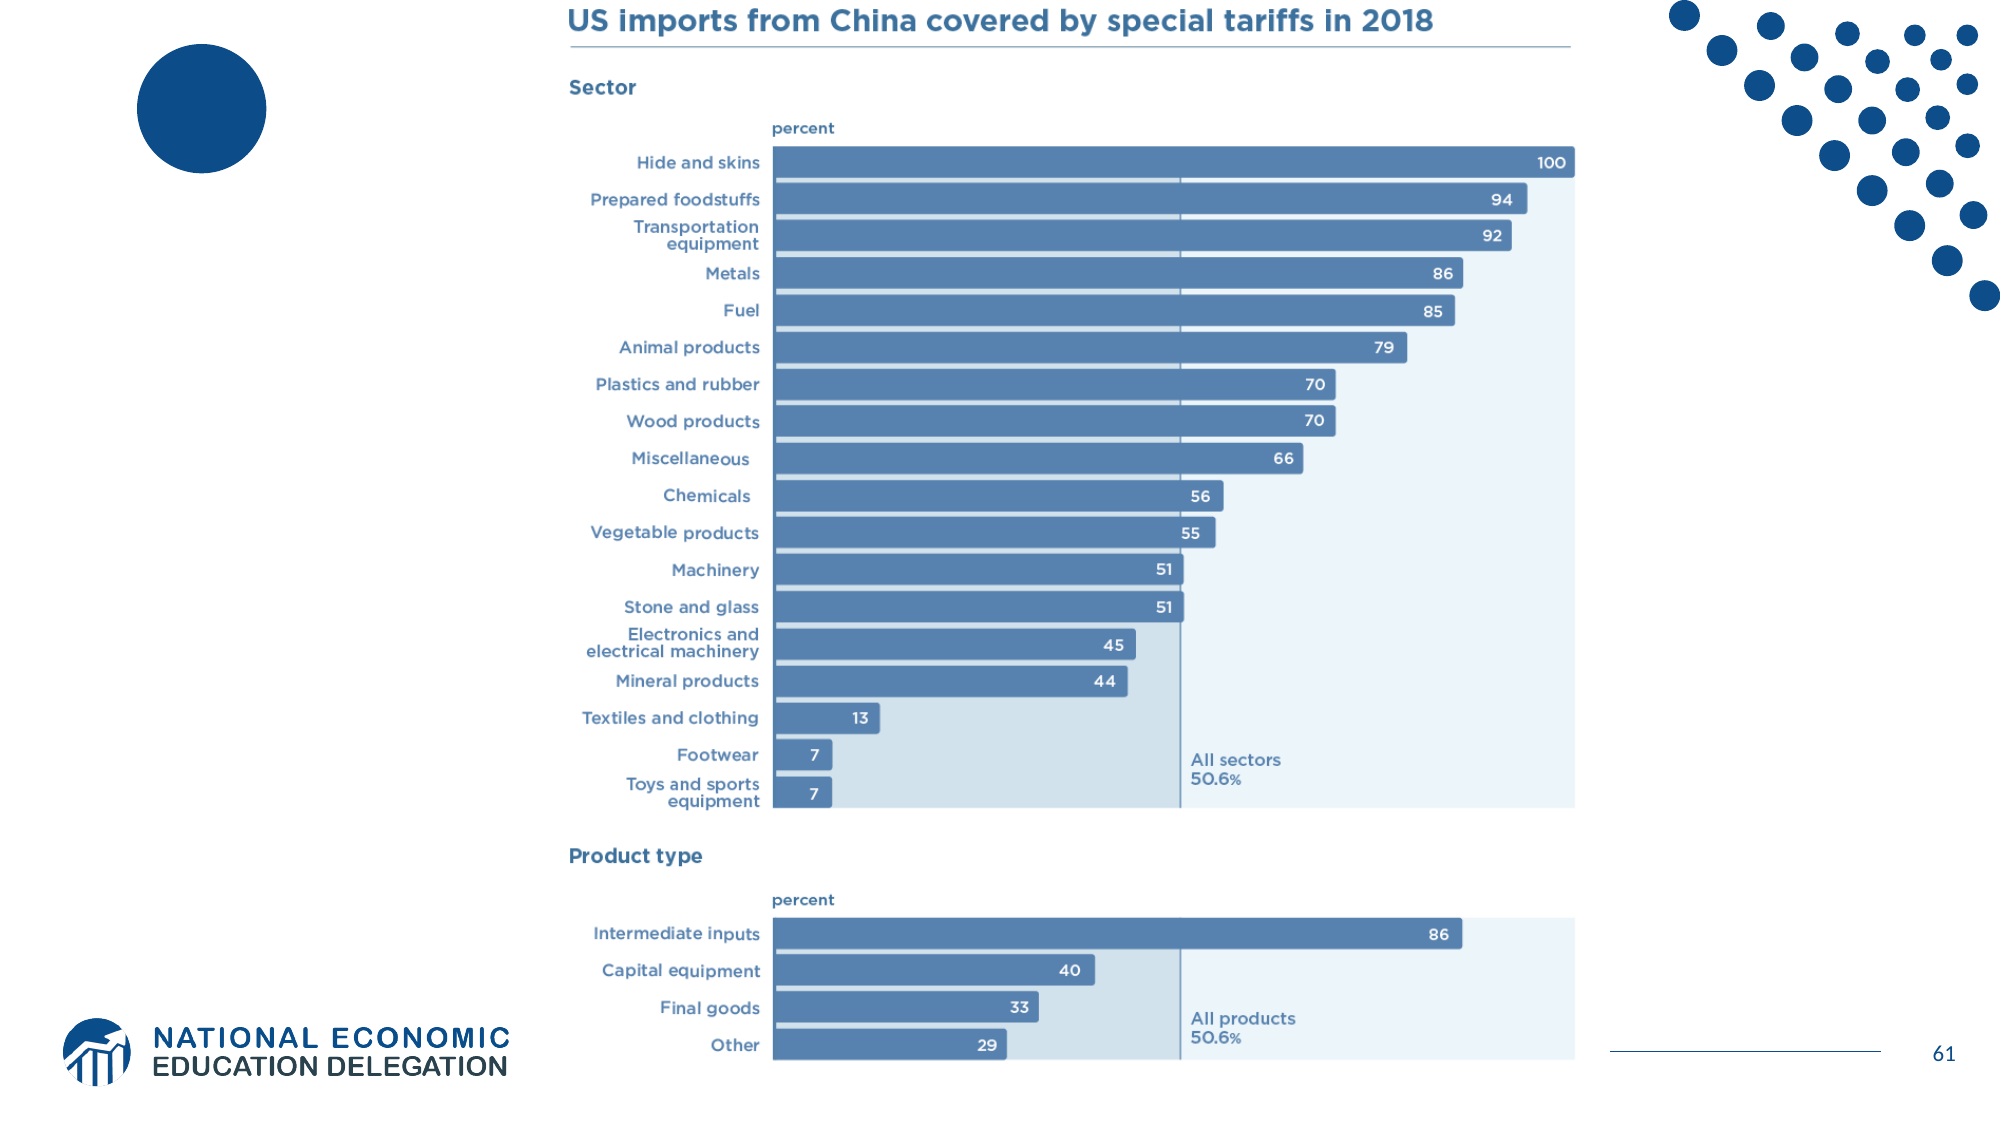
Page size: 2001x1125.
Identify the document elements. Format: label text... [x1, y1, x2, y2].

picture [55, 1013, 520, 1091]
slide_number 61 [1610, 1022, 1972, 1082]
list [529, 0, 1610, 1125]
